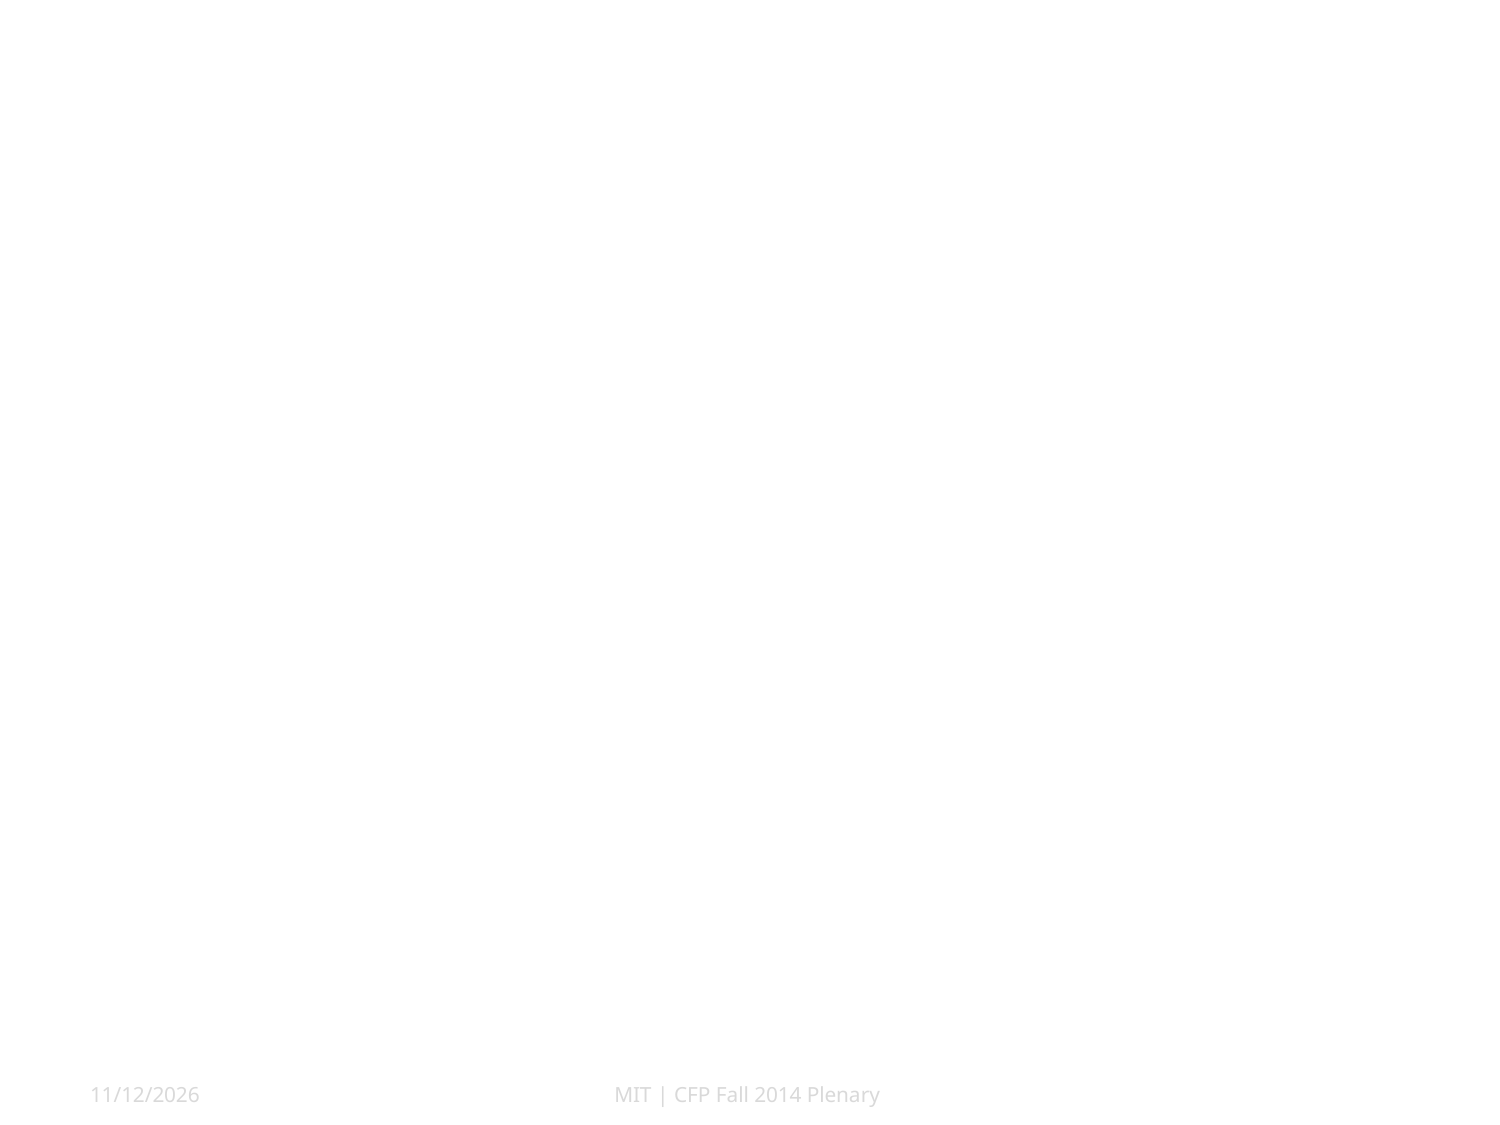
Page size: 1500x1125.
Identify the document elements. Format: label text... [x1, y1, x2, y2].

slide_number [75, 1065, 425, 1125]
footer MIT | CFP Fall 2014 Plenary [512, 1065, 988, 1125]
